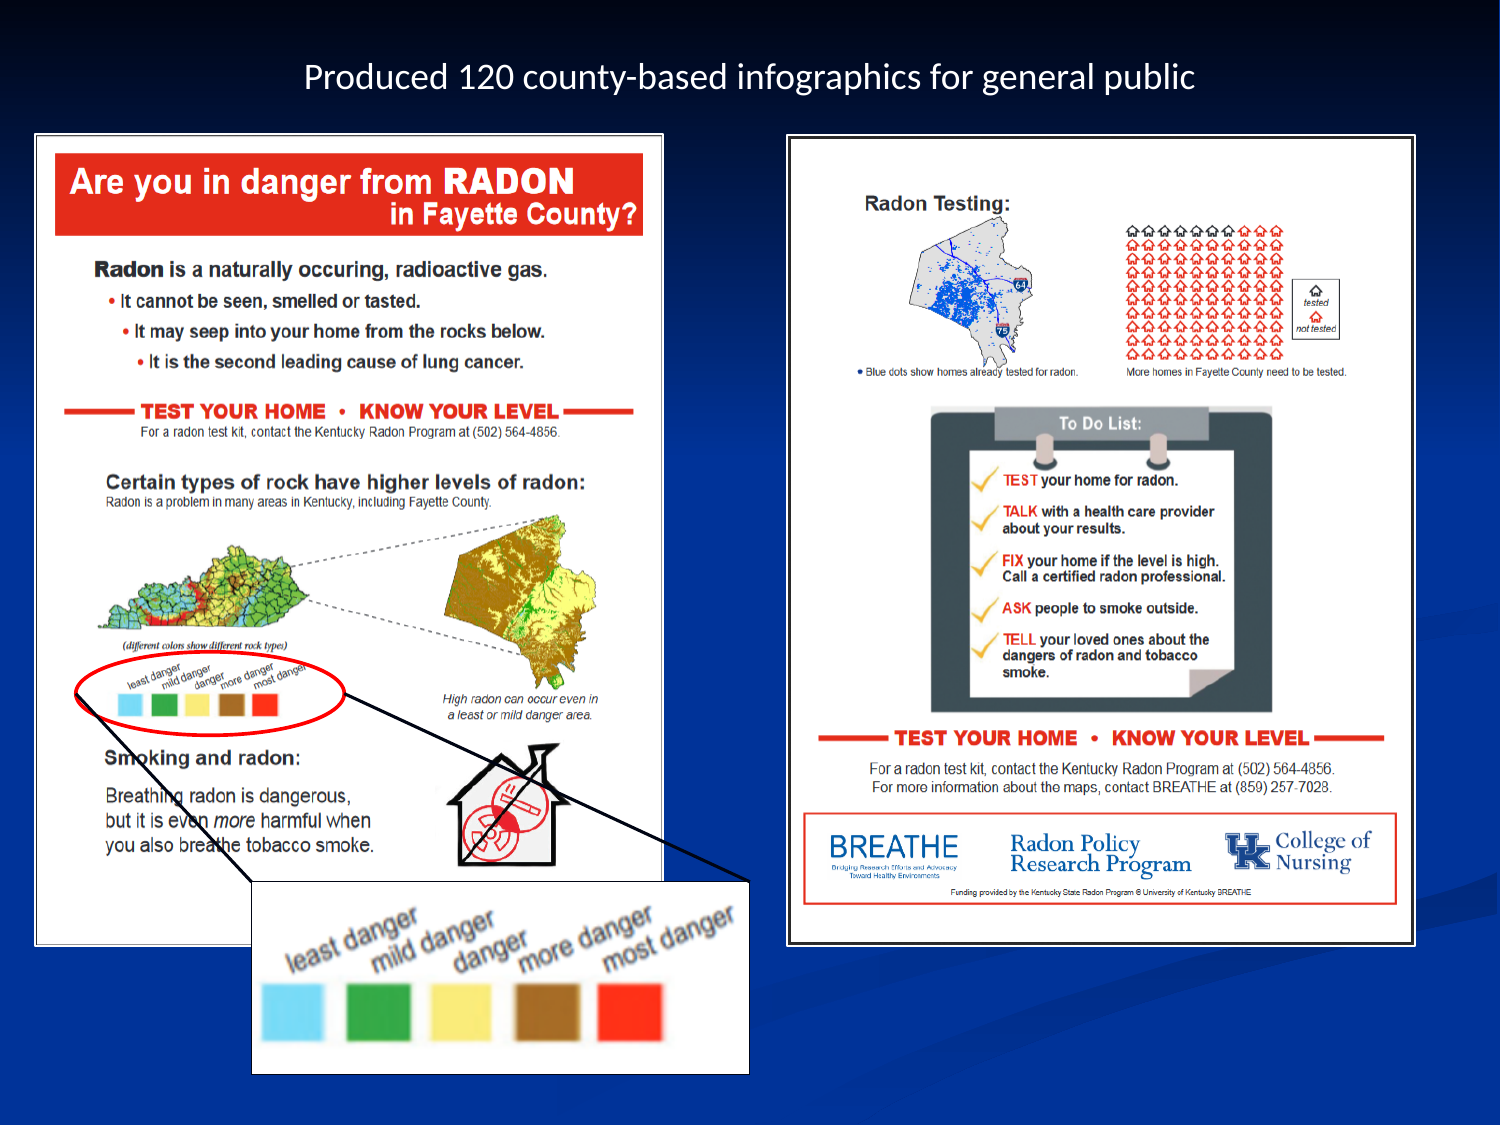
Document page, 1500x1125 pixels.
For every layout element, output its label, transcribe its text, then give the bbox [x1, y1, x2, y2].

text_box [343, 693, 751, 883]
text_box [75, 693, 252, 883]
picture [35, 134, 751, 1075]
text_box Produced 120 county-based infographics for general public [12, 44, 1488, 105]
picture [787, 136, 1414, 945]
